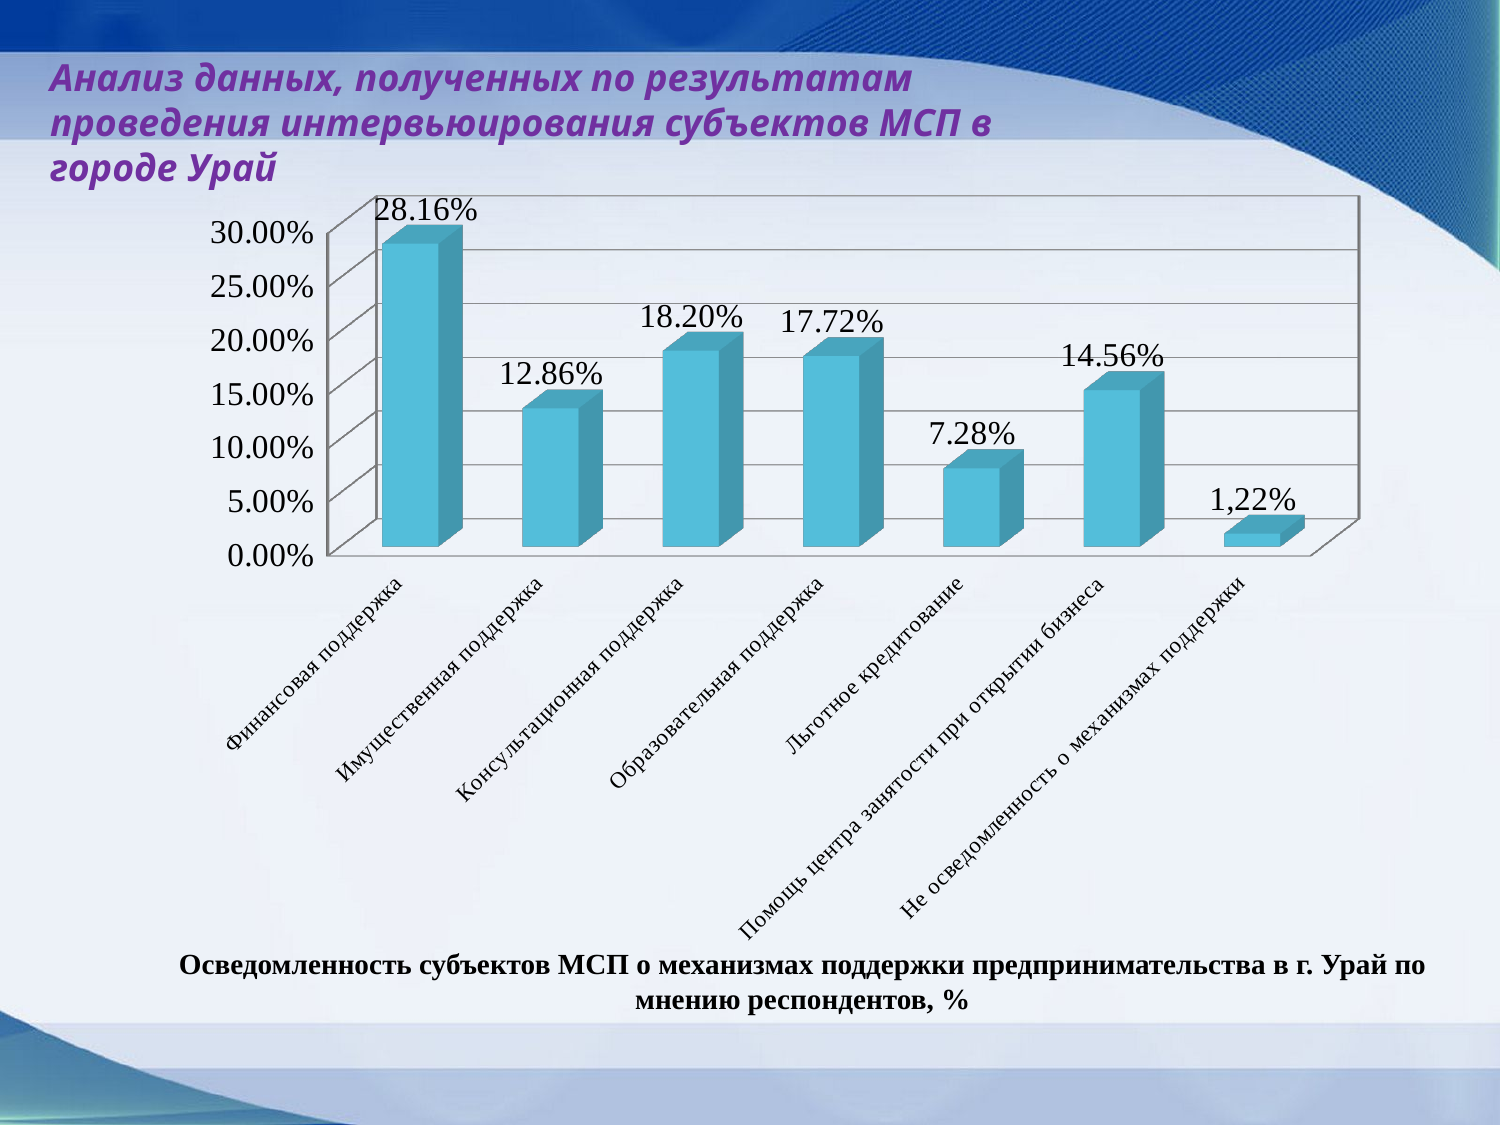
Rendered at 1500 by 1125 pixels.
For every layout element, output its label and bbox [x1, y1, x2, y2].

picture [0, 0, 1500, 1125]
chart [23, 163, 1407, 1023]
